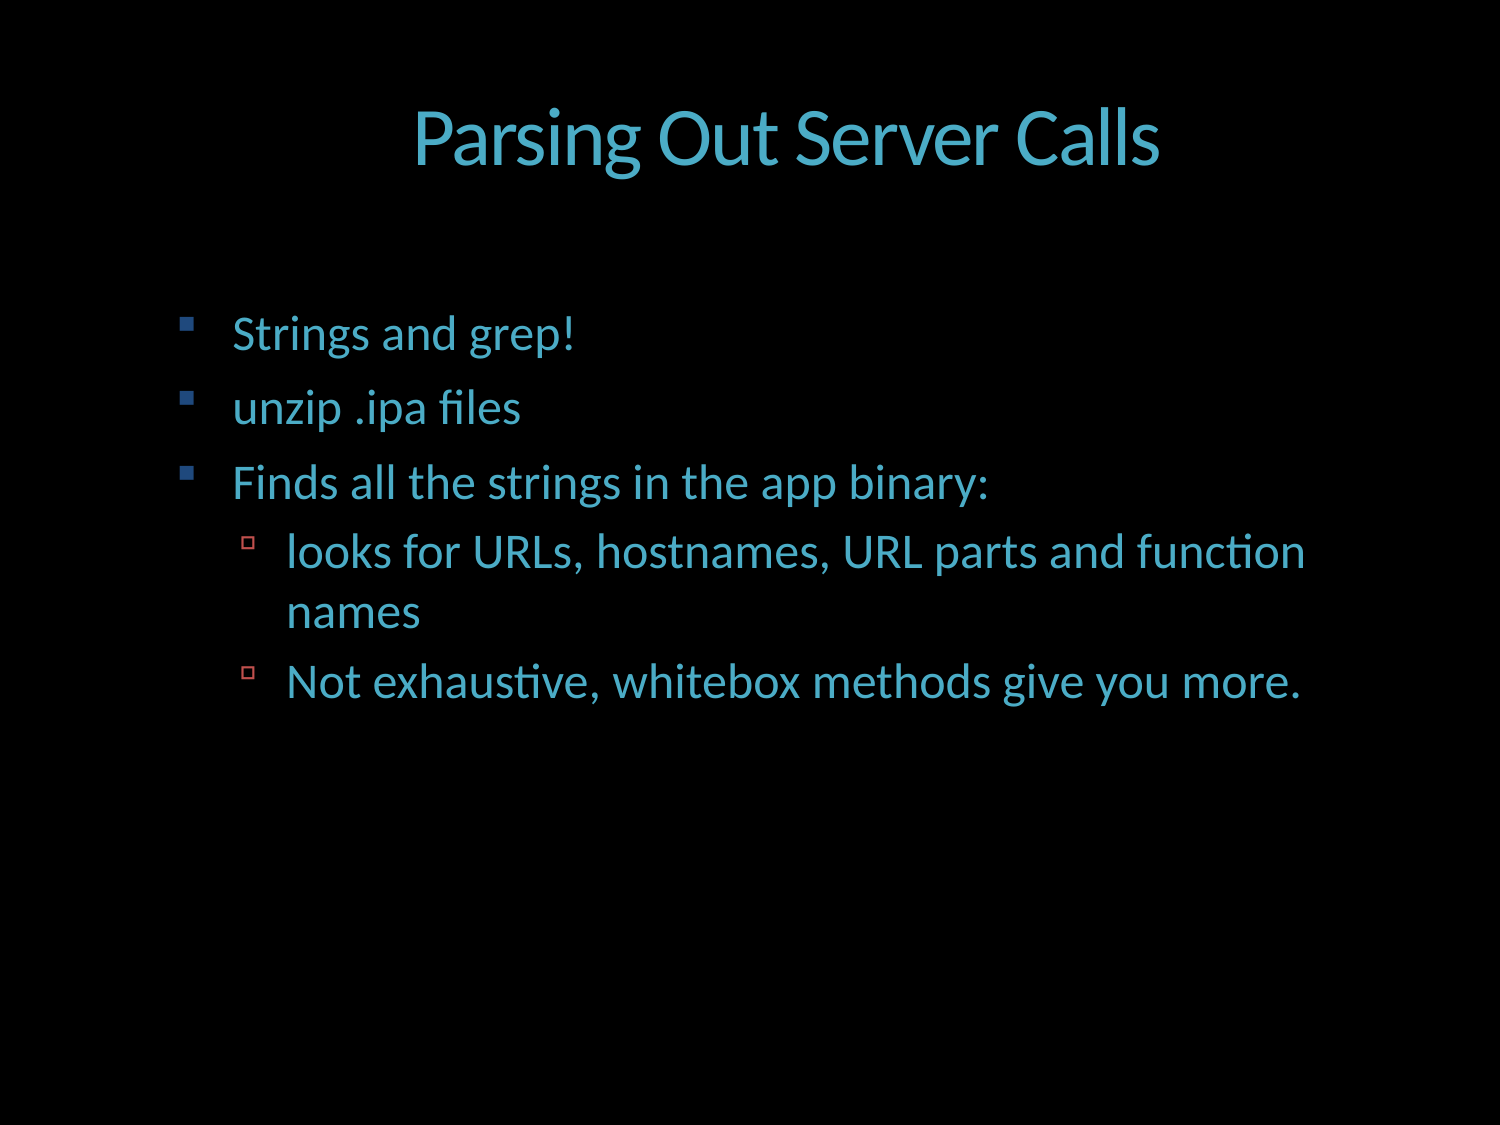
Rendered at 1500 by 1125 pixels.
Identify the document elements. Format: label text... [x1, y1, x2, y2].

text_box Parsing Out Server Calls [149, 74, 1425, 225]
text_box Strings and grep! unzip .ipa files Finds all the strings in the app binary: looks for URLs, hostnames, URL parts and function names Not exhaustive, whitebox methods give you more. [149, 292, 1425, 1043]
